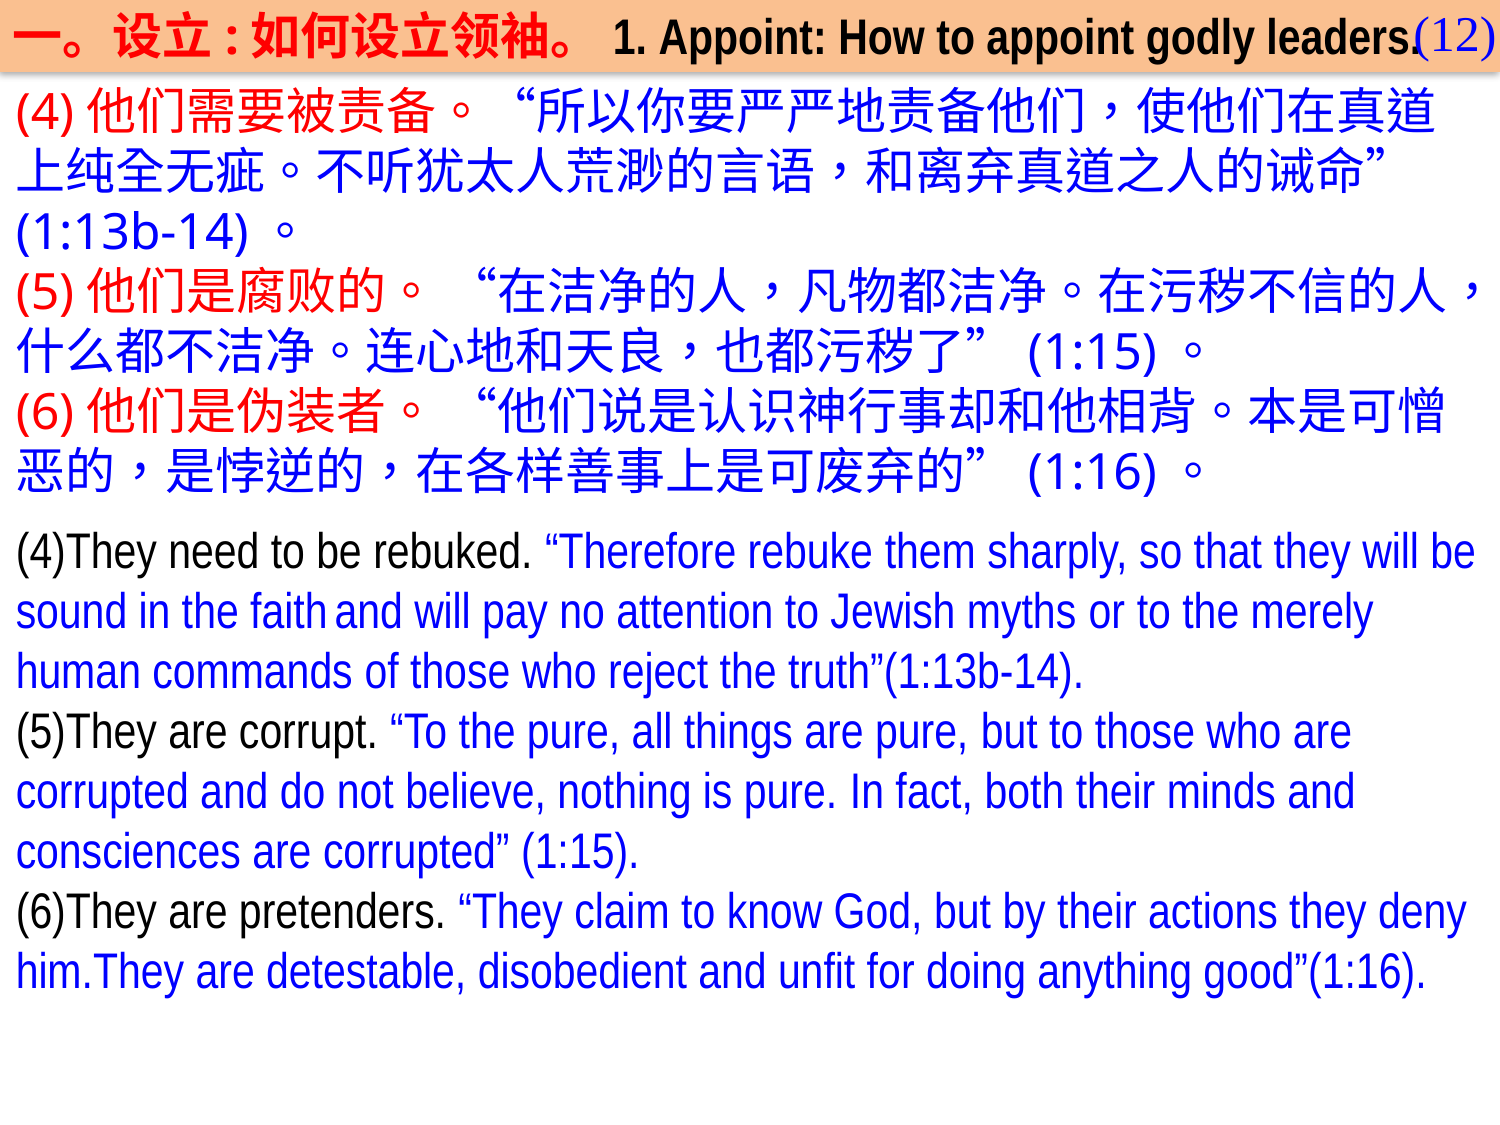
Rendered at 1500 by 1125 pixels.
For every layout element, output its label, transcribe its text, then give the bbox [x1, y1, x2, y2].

text_box (12) [1398, 0, 1500, 70]
text_box (4)他们需要被责备。“所以你要严严地责备他们，使他们在真道上纯全无疵。不听犹太人荒渺的言语，和离弃真道之人的诫命” (1:13b-14)。 (5)他们是腐败的。 “在洁净的人，凡物都洁净。在污秽不信的人，什么都不洁净。连心地和天良，也都污秽了”(1:15)。 (6)他们是伪装者。 “他们说是认识神行事却和他相背。本是可憎恶的，是悖逆的，在各样善事上是可废弃的”(1:16)。 [1, 72, 1500, 507]
text_box 一。设立:如何设立领袖。1. Appoint: How to appoint godly leaders. [0, 0, 1500, 72]
text_box (4)They need to be rebuked. “Therefore rebuke them sharply, so that they will be sound in the faith and will pay no attention to Jewish myths or to the merely human commands of those who reject the truth”(1:13b-14). (5)They are corrupt. “To the pure, all things are pure, but to those who are corrupted and do not believe, nothing is pure. In fact, both their minds and consciences are corrupted” (1:15). (6)They are pretenders. “They claim to know God, but by their actions they deny him.They are detestable, disobedient and unfit for doing anything good”(1:16). [1, 510, 1500, 1006]
